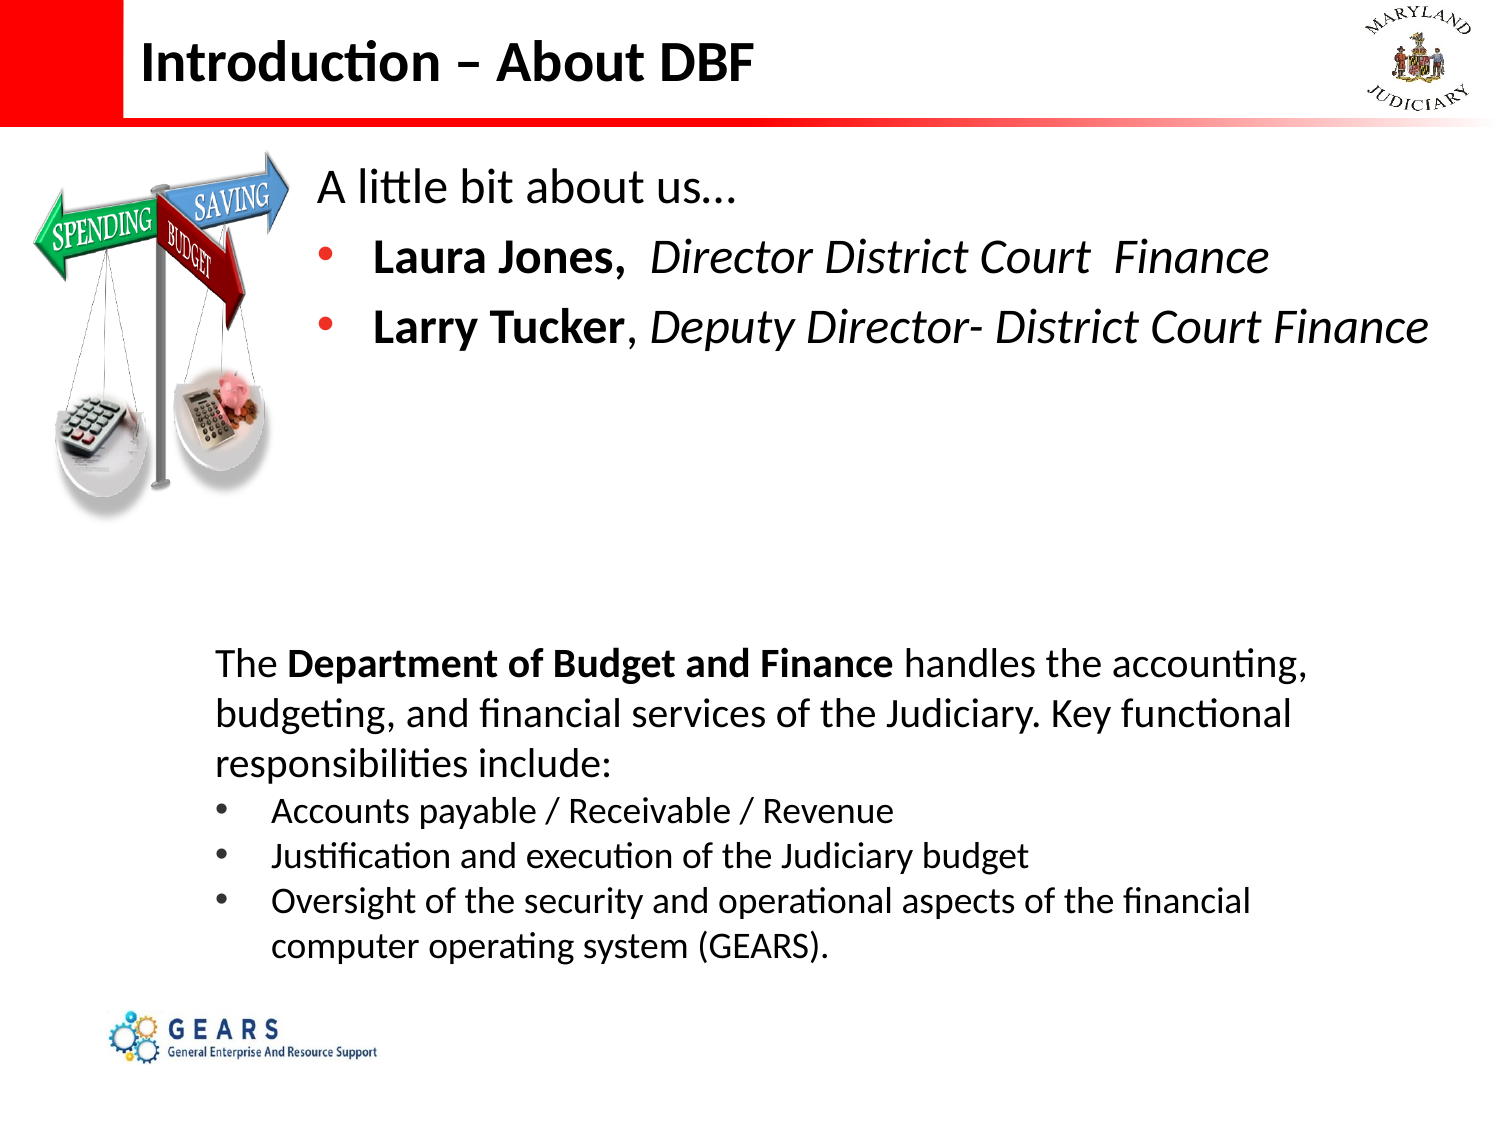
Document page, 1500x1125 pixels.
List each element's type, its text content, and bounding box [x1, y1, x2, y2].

title Introduction – About DBF [125, 4, 1213, 113]
picture [27, 142, 293, 530]
text_box A little bit about us… Laura Jones, Director District Court Finance Larry Tucker, Deputy Director- District Court Finance [301, 146, 1500, 525]
picture [1359, 4, 1473, 112]
text_box The Department of Budget and Finance handles the accounting, budgeting, and financial services of the Judiciary. Key functional responsibilities include: Accounts payable / Receivable / Revenue Justification and execution of the Judiciary budget Oversight of the security and operational aspects of the financial computer operating system (GEARS). [124, 627, 1422, 1060]
picture [106, 1010, 382, 1065]
